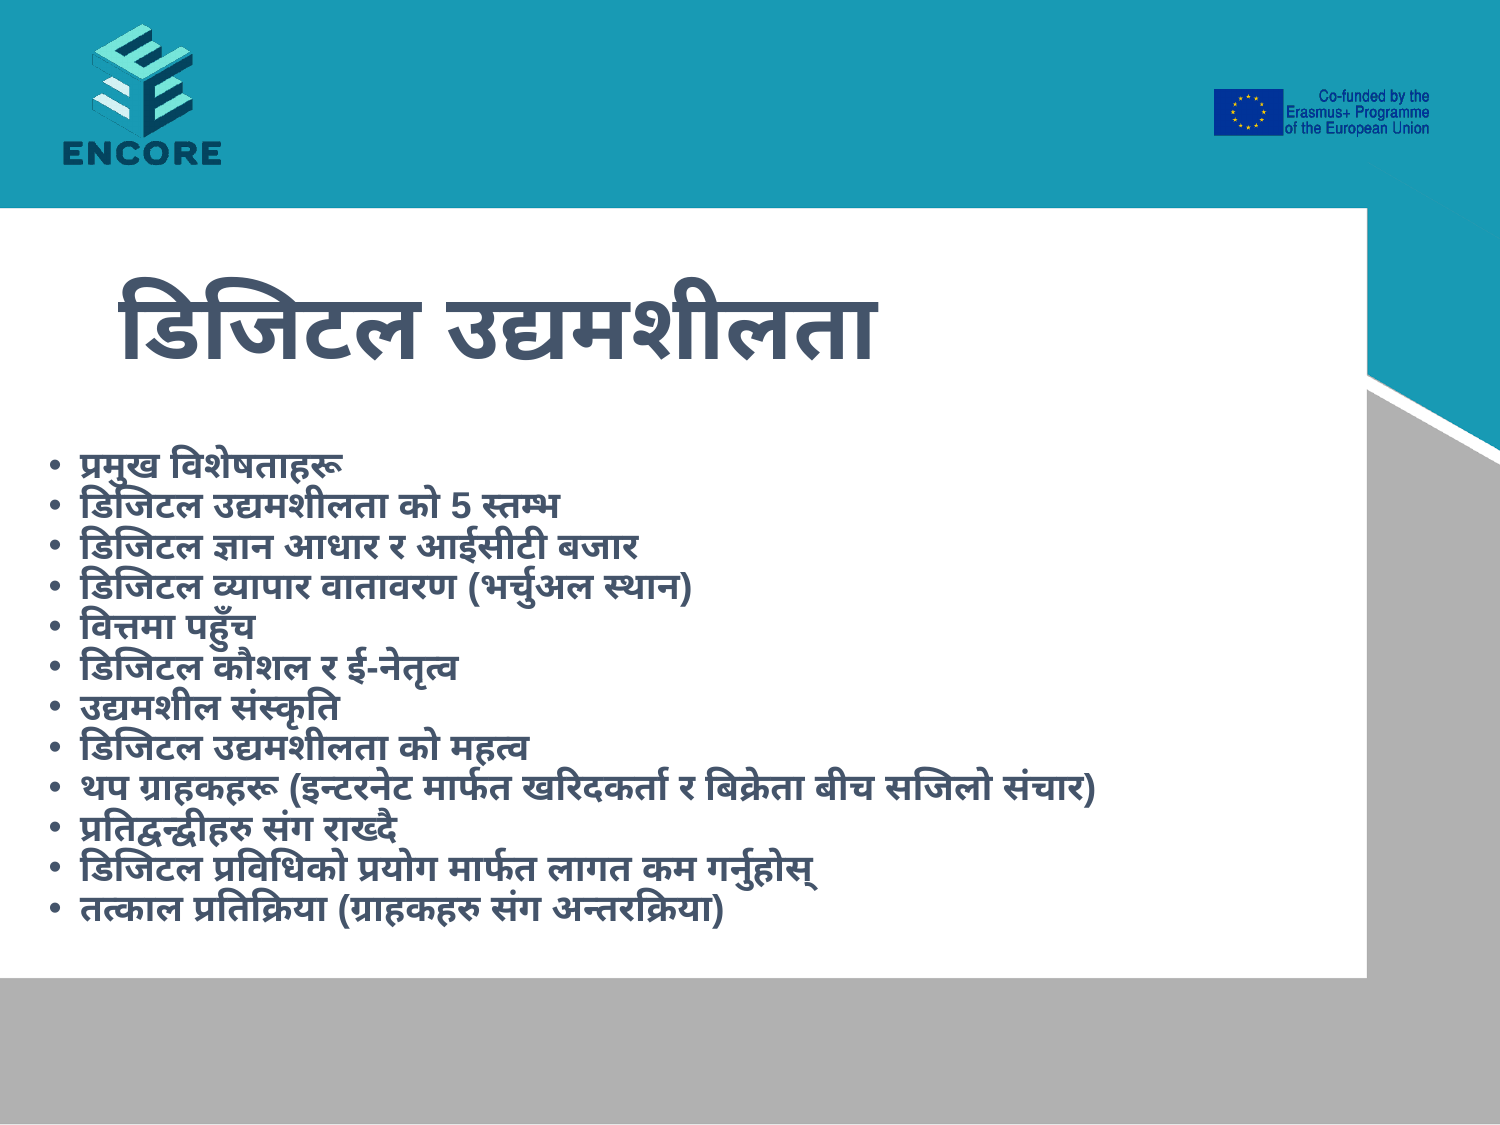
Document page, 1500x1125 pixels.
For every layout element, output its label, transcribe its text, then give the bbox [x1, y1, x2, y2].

list प्रमुख विशेषताहरू डिजिटल उद्यमशीलता को 5 स्तम्भ डिजिटल ज्ञान आधार र आईसीटी बजार डिजिटल व्यापार वातावरण (भर्चुअल स्थान) वित्तमा पहुँच डिजिटल कौशल र ई-नेतृत्व उद्यमशील संस्कृति डिजिटल उद्यमशीलता को महत्व थप ग्राहकहरू (इन्टरनेट मार्फत खरिदकर्ता र बिक्रेता बीच सजिलो संचार) प्रतिद्वन्द्वीहरु संग राख्दै डिजिटल प्रविधिको प्रयोग मार्फत लागत कम गर्नुहोस् तत्काल प्रतिक्रिया (ग्राहकहरु संग अन्तरक्रिया) [31, 438, 1325, 944]
title डिजिटल उद्यमशीलता [103, 221, 1397, 439]
picture [0, 0, 1500, 1125]
